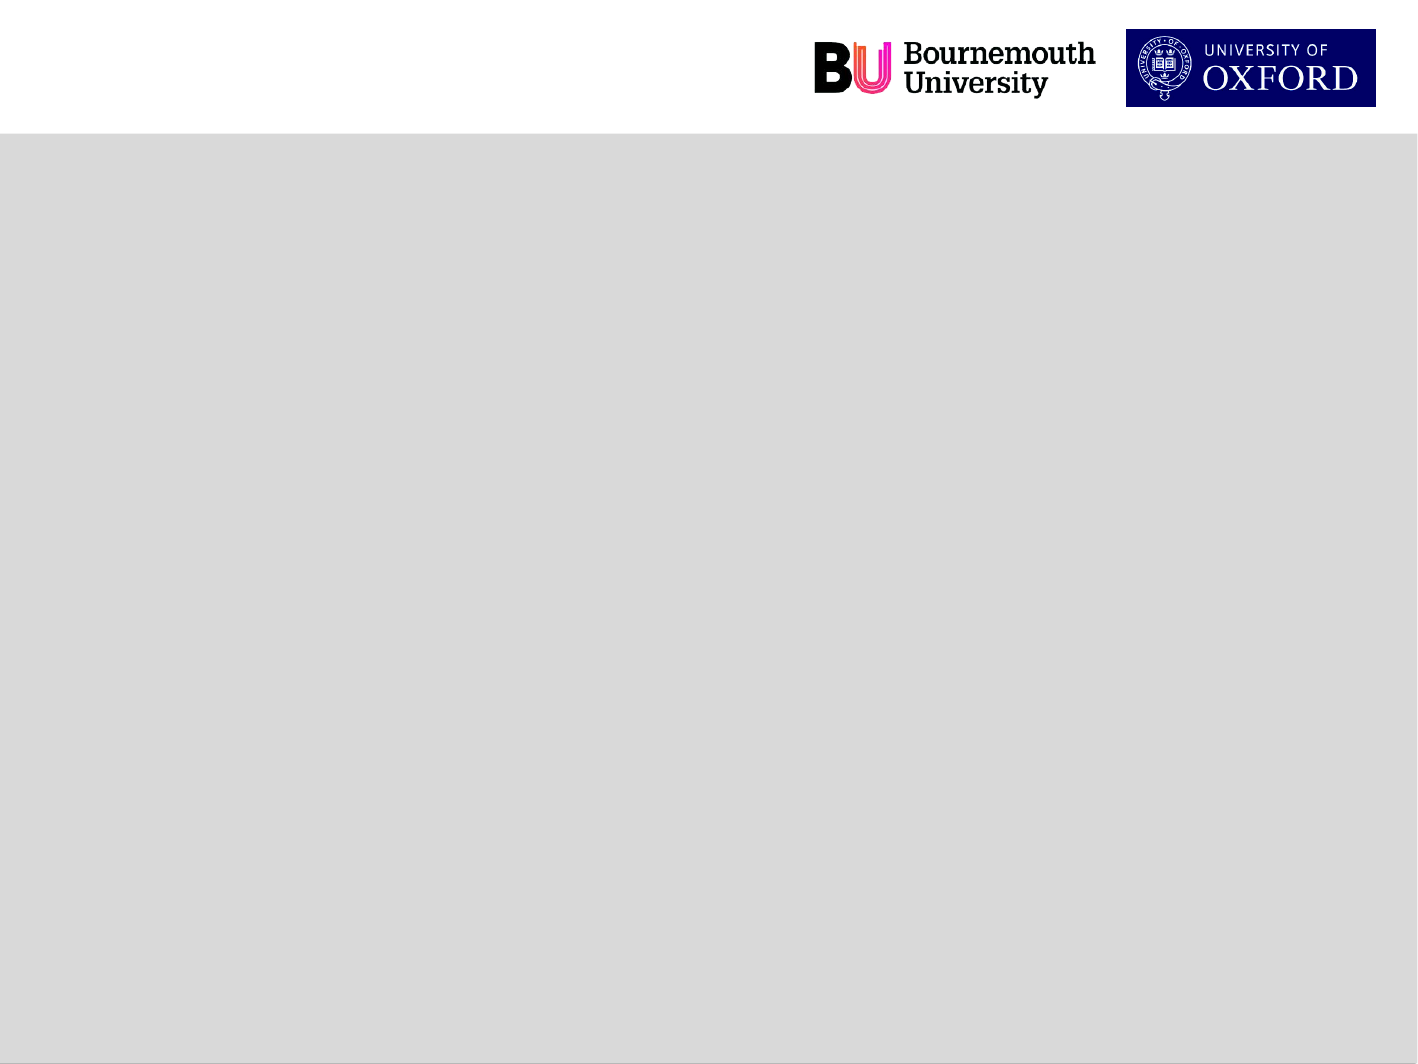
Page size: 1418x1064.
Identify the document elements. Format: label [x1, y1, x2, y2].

picture [1126, 29, 1376, 107]
picture [792, 18, 1117, 120]
